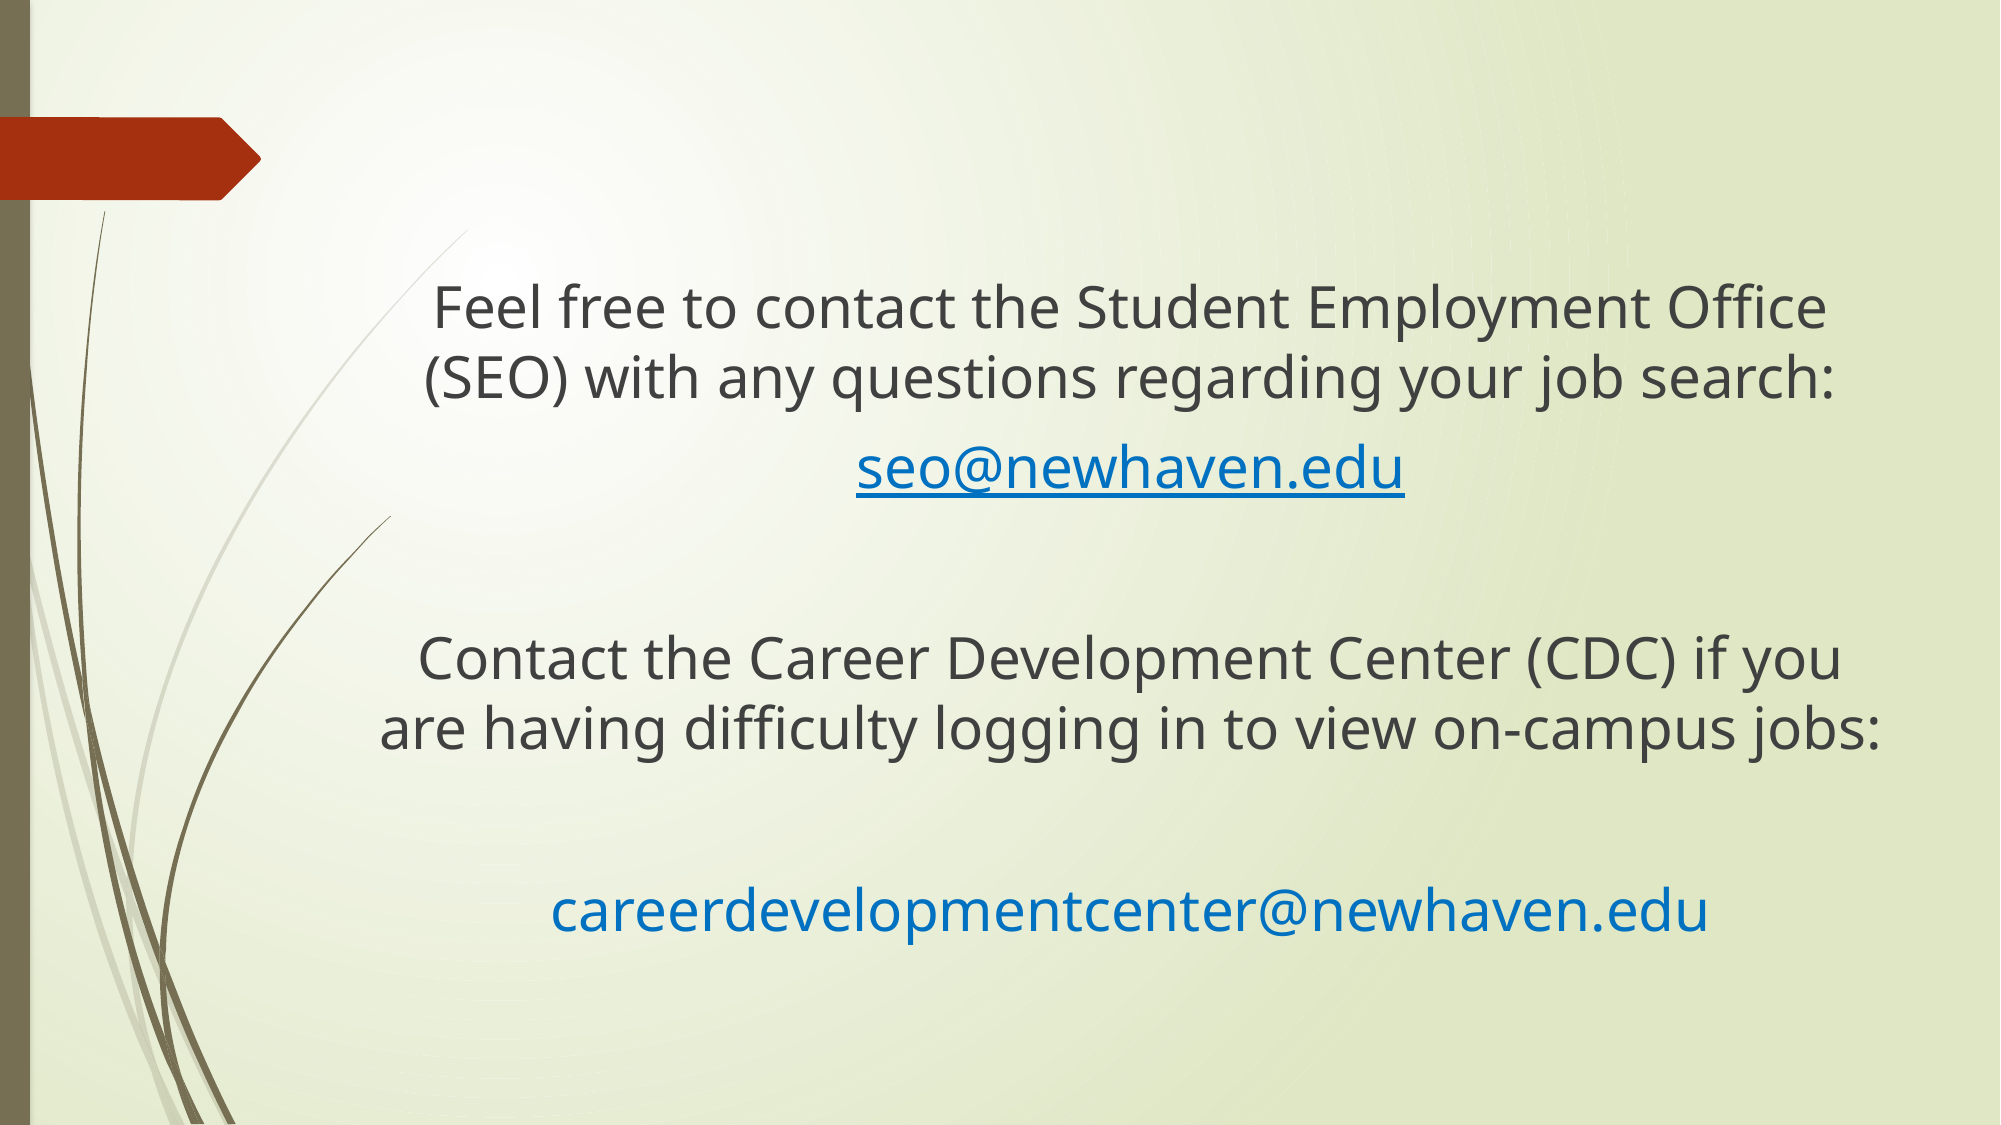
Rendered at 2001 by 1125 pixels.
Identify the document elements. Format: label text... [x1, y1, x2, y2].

list Feel free to contact the Student Employment Office (SEO) with any questions regarding your job search: seo@newhaven.edu Contact the Career Development Center (CDC) if you are having difficulty logging in to view on-campus jobs: careerdevelopmentcenter@newhaven.edu [359, 262, 1903, 1030]
